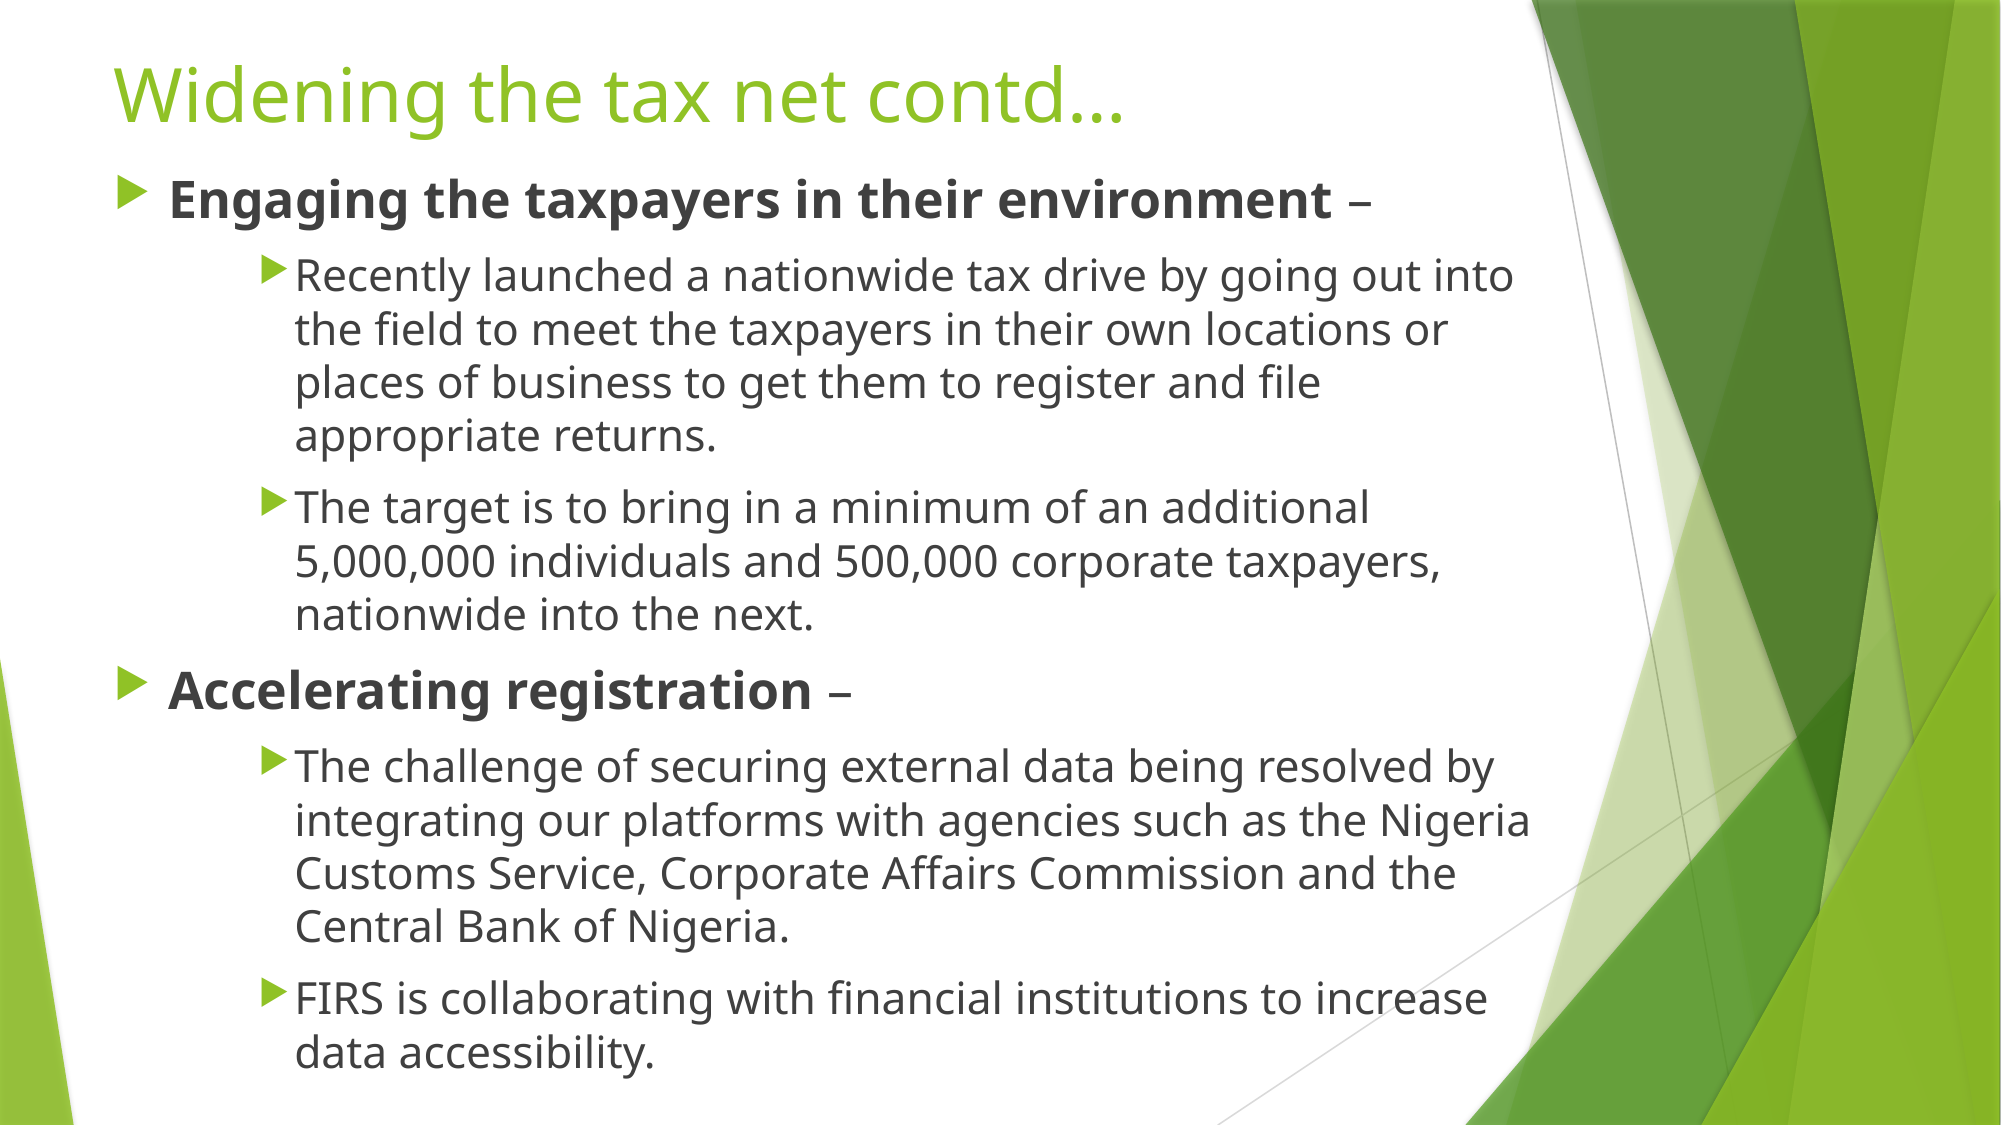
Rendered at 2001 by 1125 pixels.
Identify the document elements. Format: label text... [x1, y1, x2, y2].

title Widening the tax net contd… [98, 40, 1522, 159]
list Engaging the taxpayers in their environment – Recently launched a nationwide tax drive by going out into the field to meet the taxpayers in their own locations or places of business to get them to register and file appropriate returns. The target is to bring in a minimum of an additional 5,000,000 individuals and 500,000 corporate taxpayers, nationwide into the next. Accelerating registration – The challenge of securing external data being resolved by integrating our platforms with agencies such as the Nigeria Customs Service, Corporate Affairs Commission and the Central Bank of Nigeria. FIRS is collaborating with financial institutions to increase data accessibility. [98, 159, 1578, 1089]
